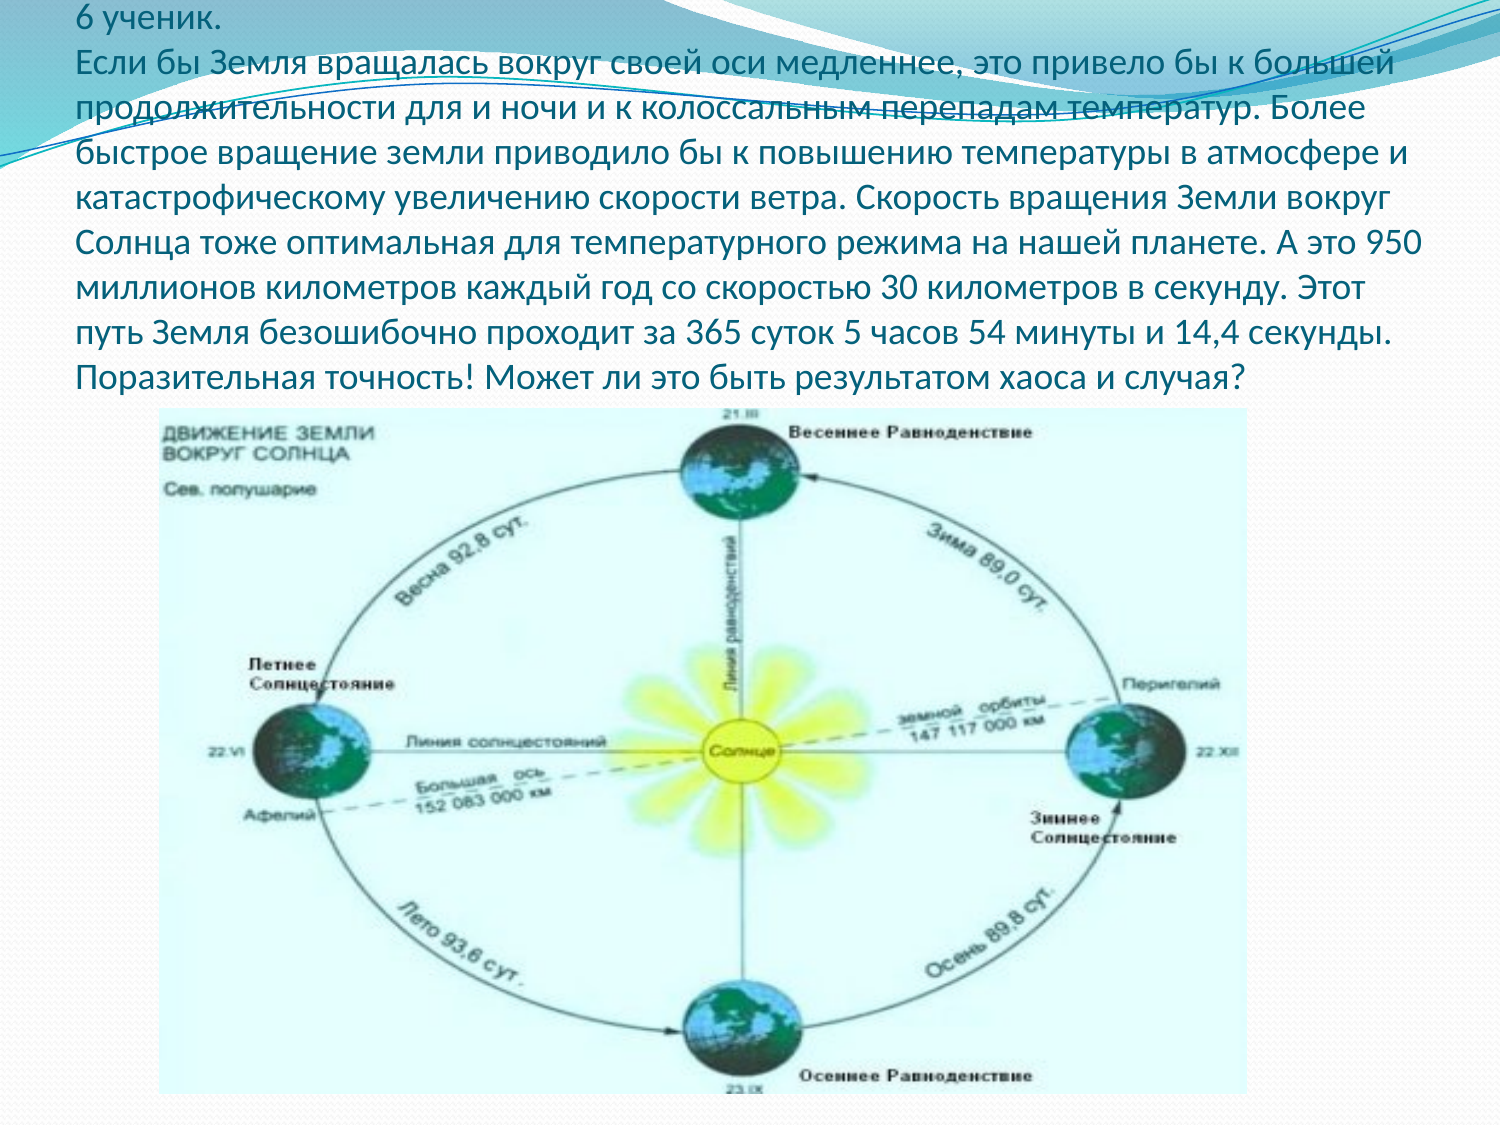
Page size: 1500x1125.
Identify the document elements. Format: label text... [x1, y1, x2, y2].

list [159, 408, 1247, 1095]
title 6 ученик. Если бы Земля вращалась вокруг своей оси медленнее, это привело бы к большей продолжительности для и ночи и к колоссальным перепадам температур. Более быстрое вращение земли приводило бы к повышению температуры в атмосфере и катастрофическому увеличению скорости ветра. Скорость вращения Земли вокруг Солнца тоже оптимальная для температурного режима на нашей планете. А это 950 миллионов километров каждый год со скоростью 30 километров в секунду. Этот путь Земля безошибочно проходит за 365 суток 5 часов 54 минуты и 14,4 секунды. Поразительная точность! Может ли это быть результатом хаоса и случая? [75, 115, 1425, 398]
